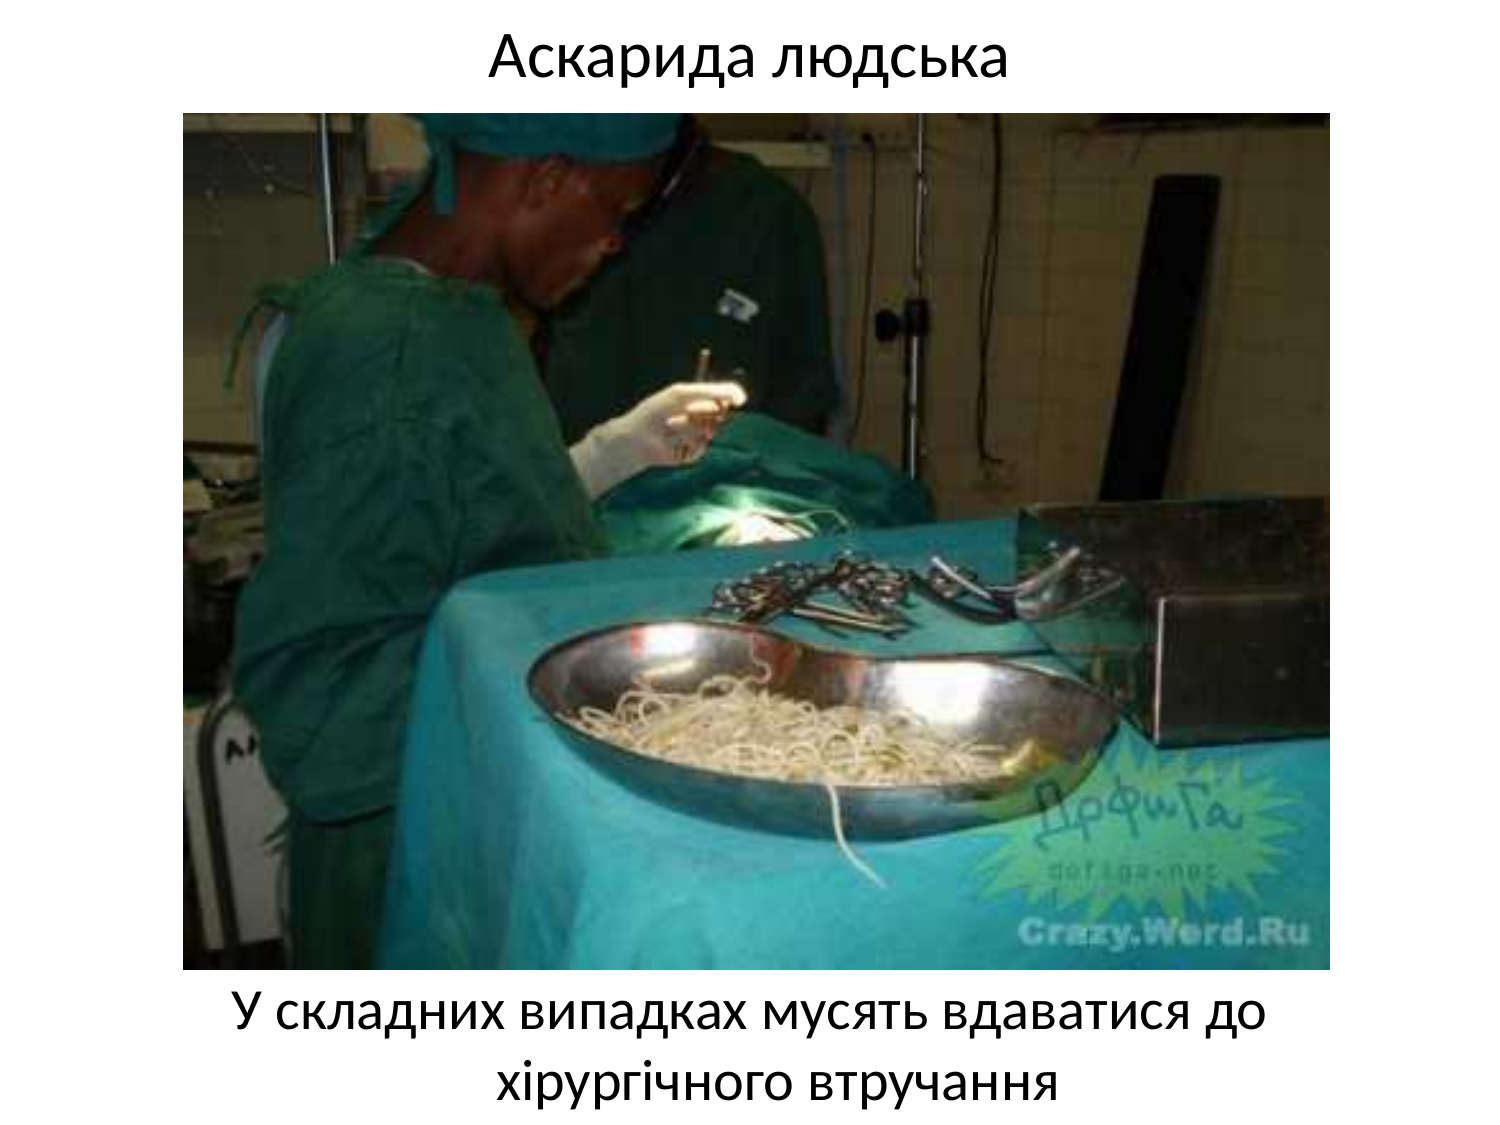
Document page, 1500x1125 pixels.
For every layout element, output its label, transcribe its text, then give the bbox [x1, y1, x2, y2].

list У складних випадках мусять вдаватися до хірургічного втручання [75, 964, 1425, 1094]
picture [182, 113, 1330, 970]
title Аскарида людська [75, 0, 1425, 102]
